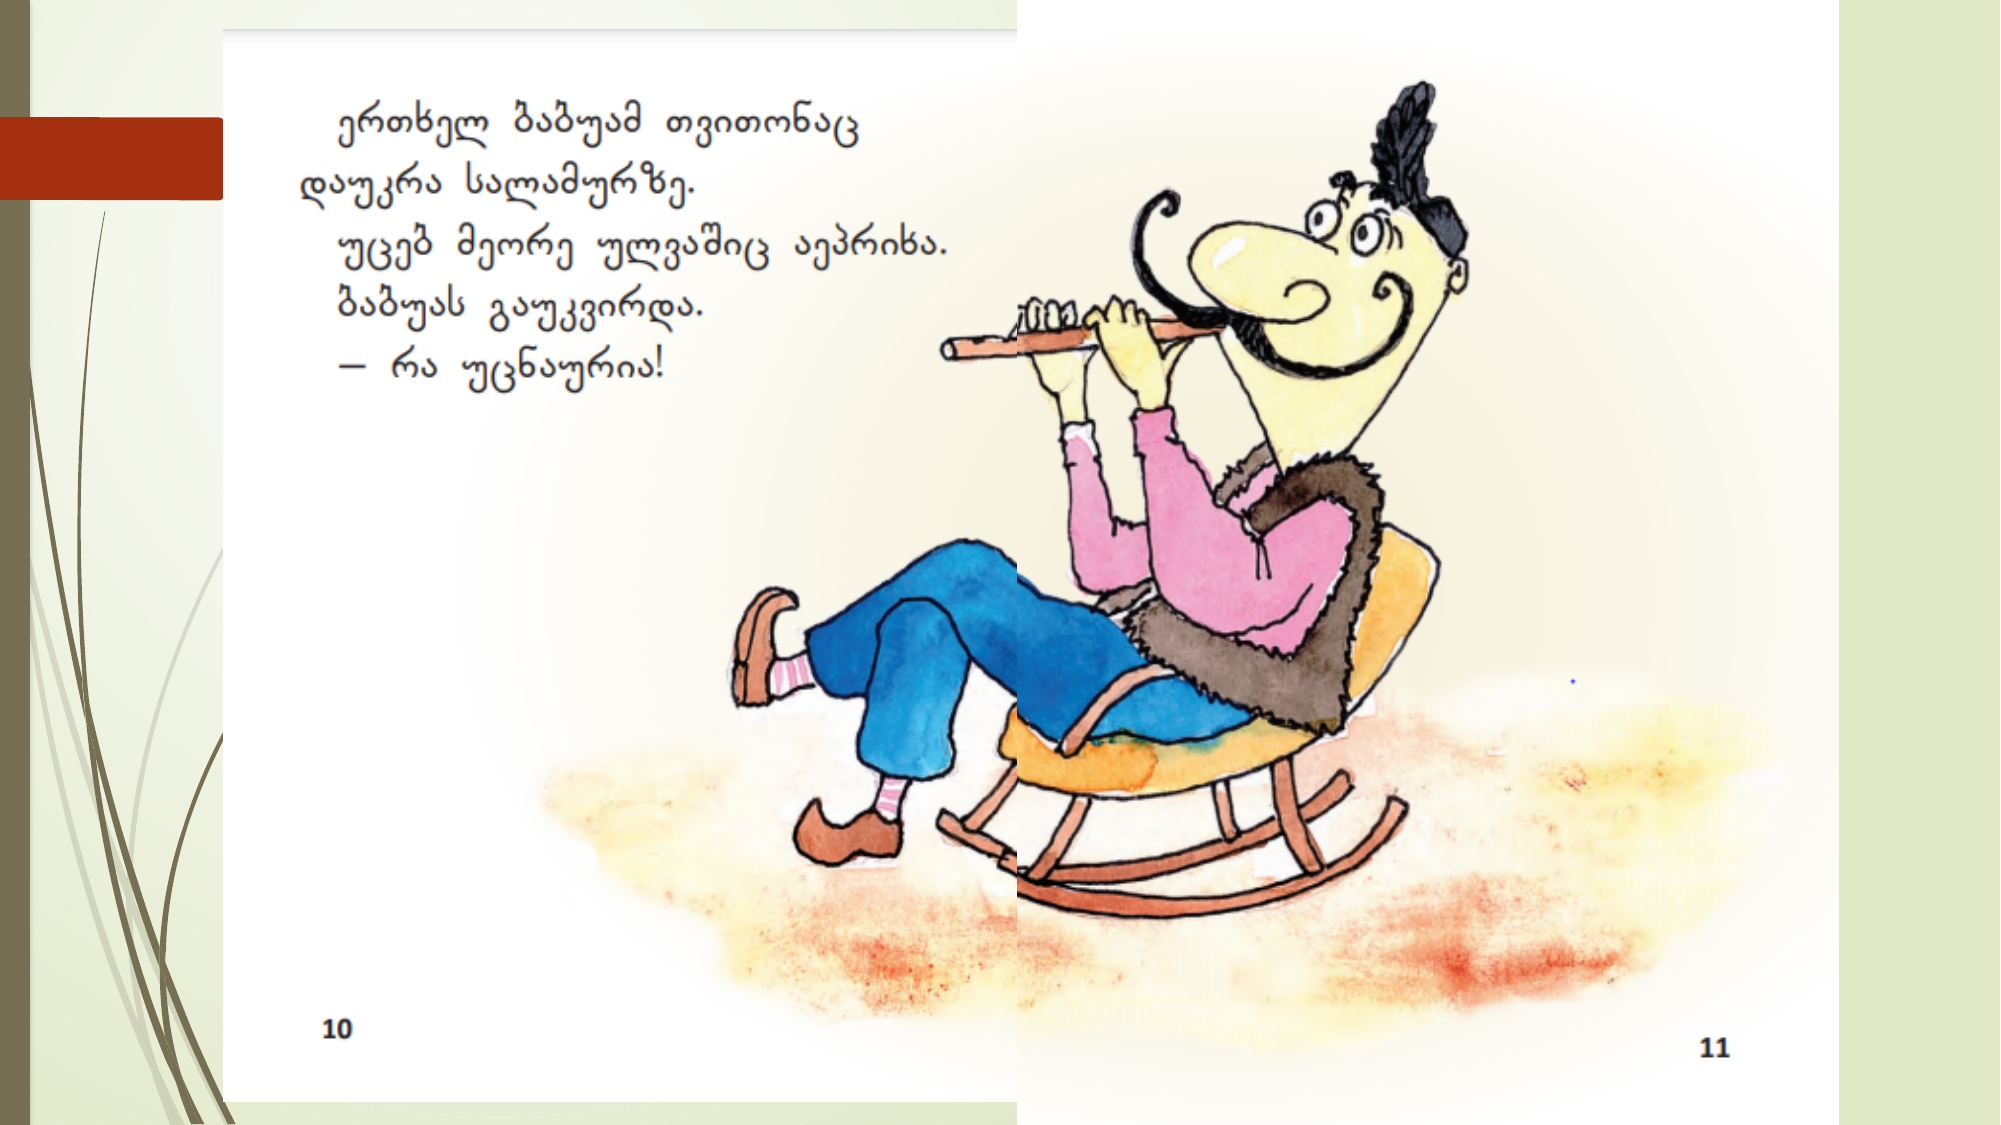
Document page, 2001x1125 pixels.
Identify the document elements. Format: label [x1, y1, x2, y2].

text_box [223, 0, 1839, 1125]
